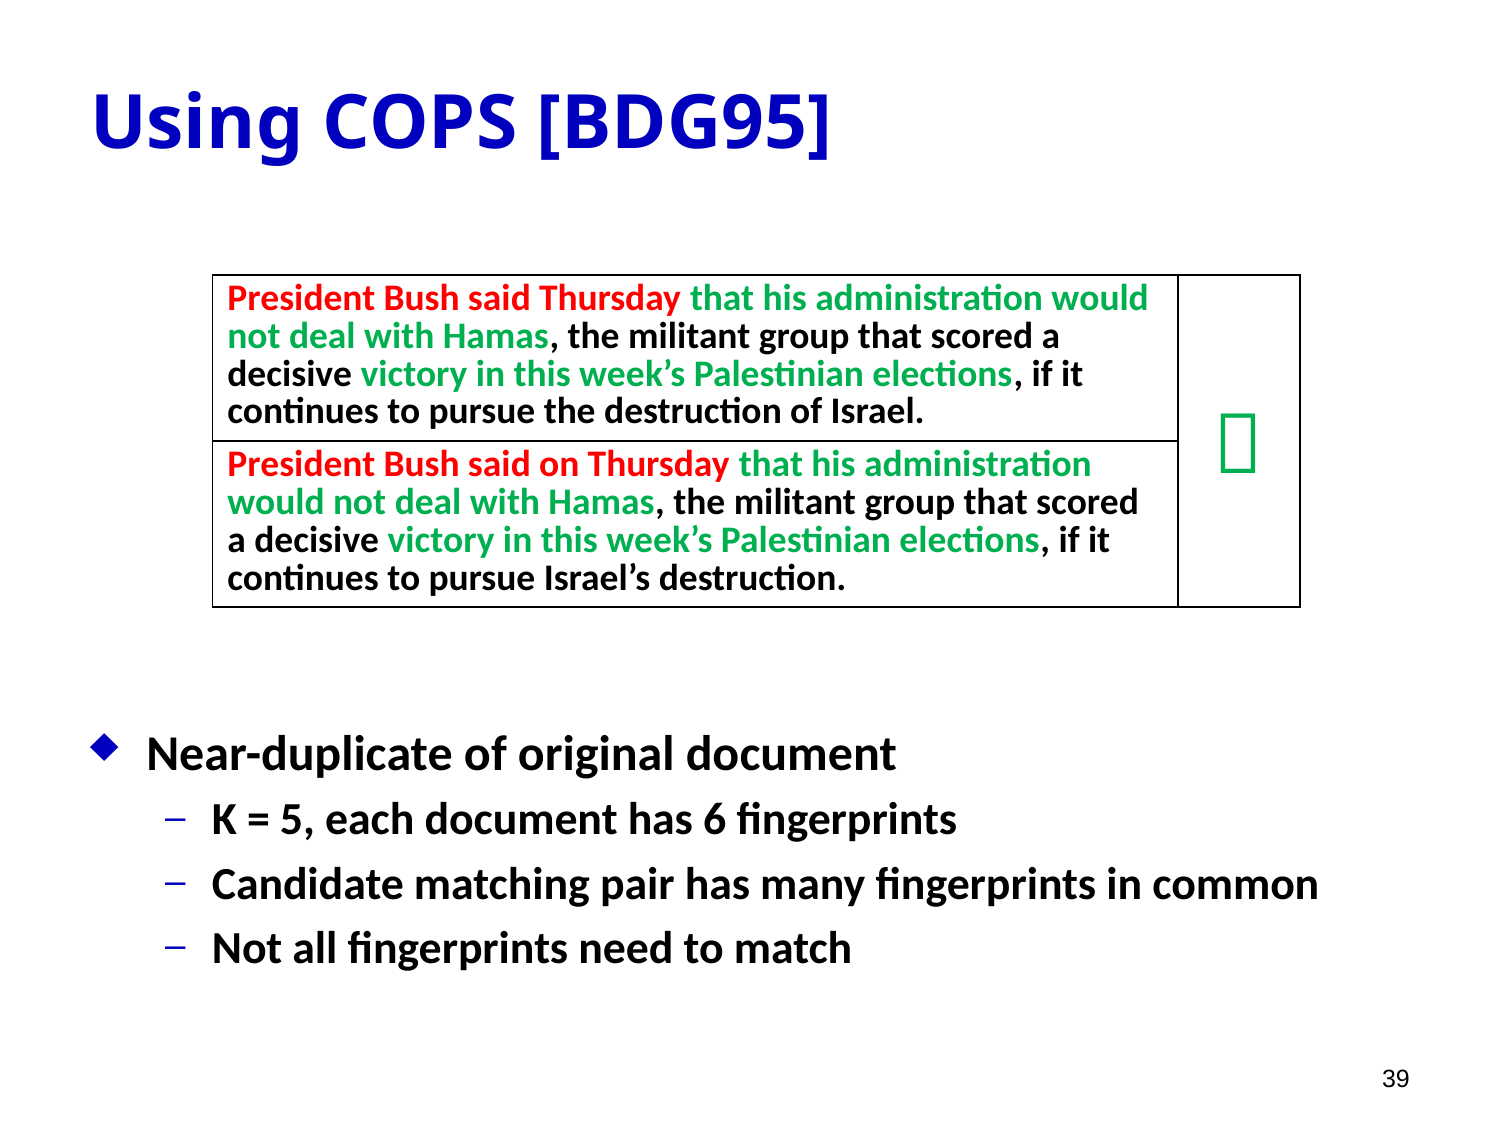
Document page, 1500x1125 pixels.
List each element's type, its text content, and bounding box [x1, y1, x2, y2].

text_box Near-duplicate of original document K = 5, each document has 6 fingerprints Candidate matching pair has many fingerprints in common Not all fingerprints need to match [74, 712, 1500, 1063]
table_header  [1179, 276, 1299, 606]
slide_number 39 [1074, 1063, 1425, 1100]
table_header President Bush said Thursday that his administration would not deal with Hamas, the militant group that scored a decisive victory in this week’s Palestinian elections, if it continues to pursue the destruction of Israel. [213, 276, 1177, 440]
table_cell President Bush said on Thursday that his administration would not deal with Hamas, the militant group that scored a decisive victory in this week’s Palestinian elections, if it continues to pursue Israel’s destruction. [213, 442, 1177, 606]
title Using COPS [BDG95] [74, 49, 1500, 188]
